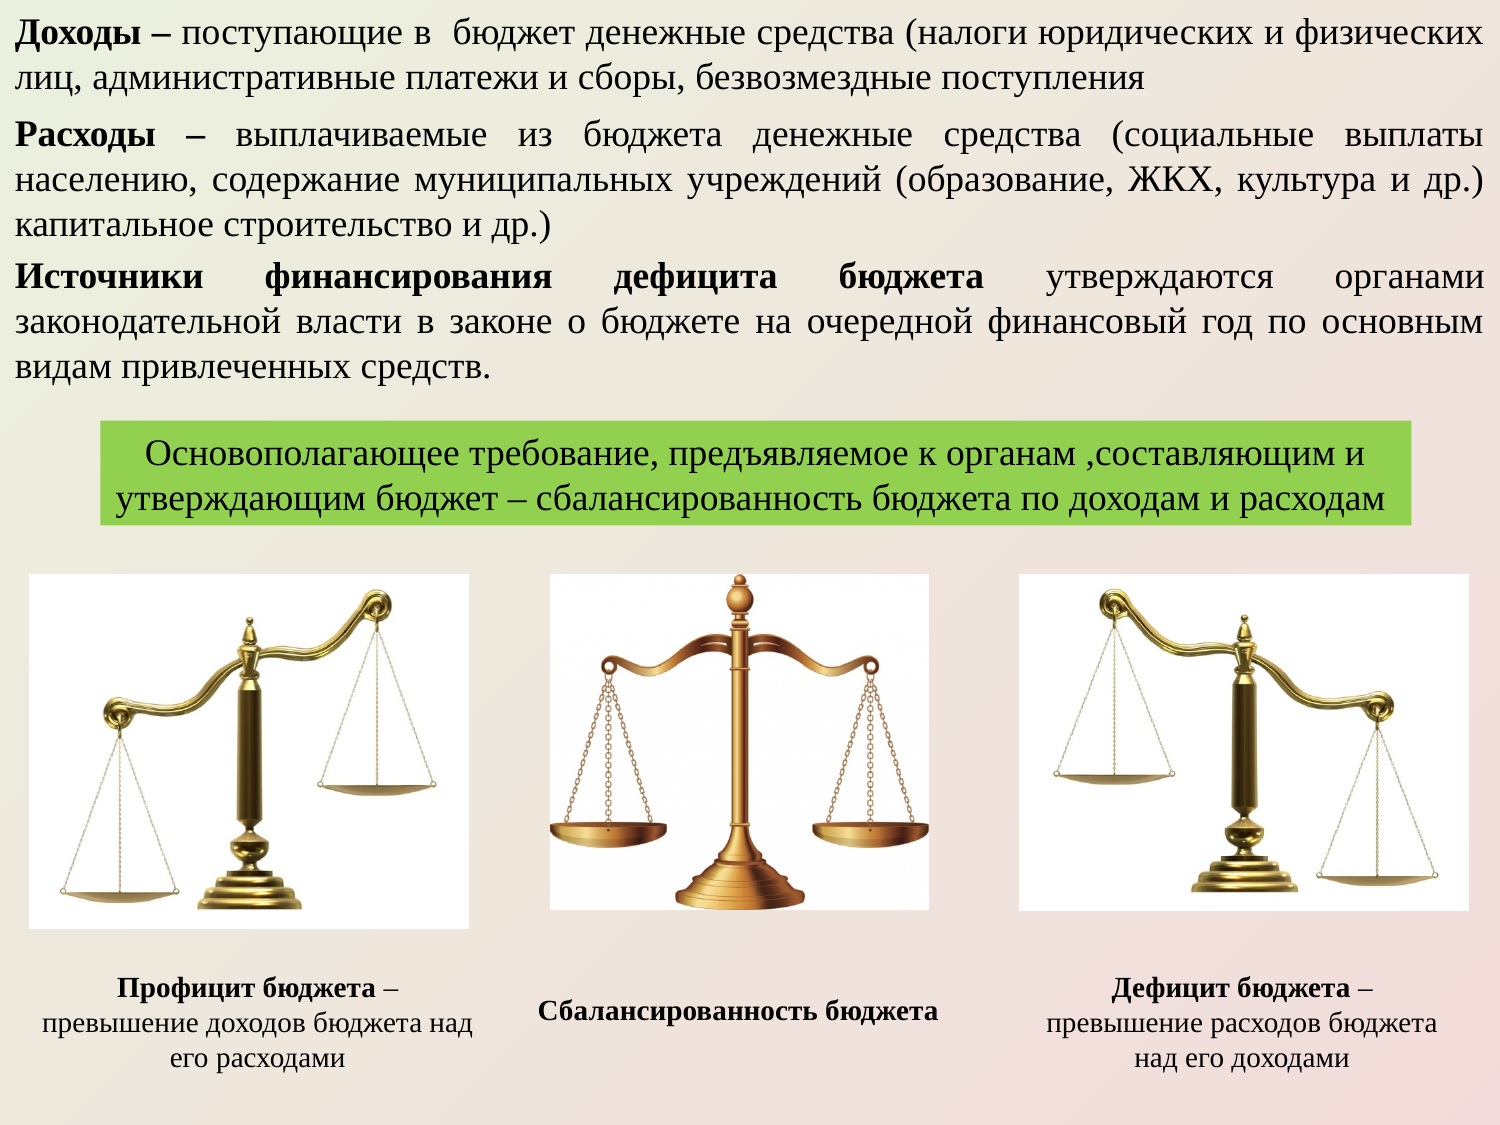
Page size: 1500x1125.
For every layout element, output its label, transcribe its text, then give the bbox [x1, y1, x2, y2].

text_box Источники финансирования дефицита бюджета утверждаются органами законодательной власти в законе о бюджете на очередной финансовый год по основным видам привлеченных средств. [0, 243, 1500, 394]
picture [29, 574, 469, 929]
text_box Основополагающее требование, предъявляемое к органам ,составляющим и утверждающим бюджет – сбалансированность бюджета по доходам и расходам [100, 420, 1412, 526]
text_box Профицит бюджета – превышение доходов бюджета над его расходами [23, 960, 493, 1081]
picture [550, 573, 930, 911]
text_box Дефицит бюджета – превышение расходов бюджета над его доходами [1019, 960, 1465, 1081]
picture [1019, 573, 1469, 912]
text_box Расходы – выплачиваемые из бюджета денежные средства (социальные выплаты населению, содержание муниципальных учреждений (образование, ЖКХ, культура и др.) капитальное строительство и др.) [0, 101, 1500, 243]
text_box Доходы – поступающие в бюджет денежные средства (налоги юридических и физических лиц, административные платежи и сборы, безвозмездные поступления [0, 0, 1500, 101]
text_box Сбалансированность бюджета [515, 984, 961, 1034]
